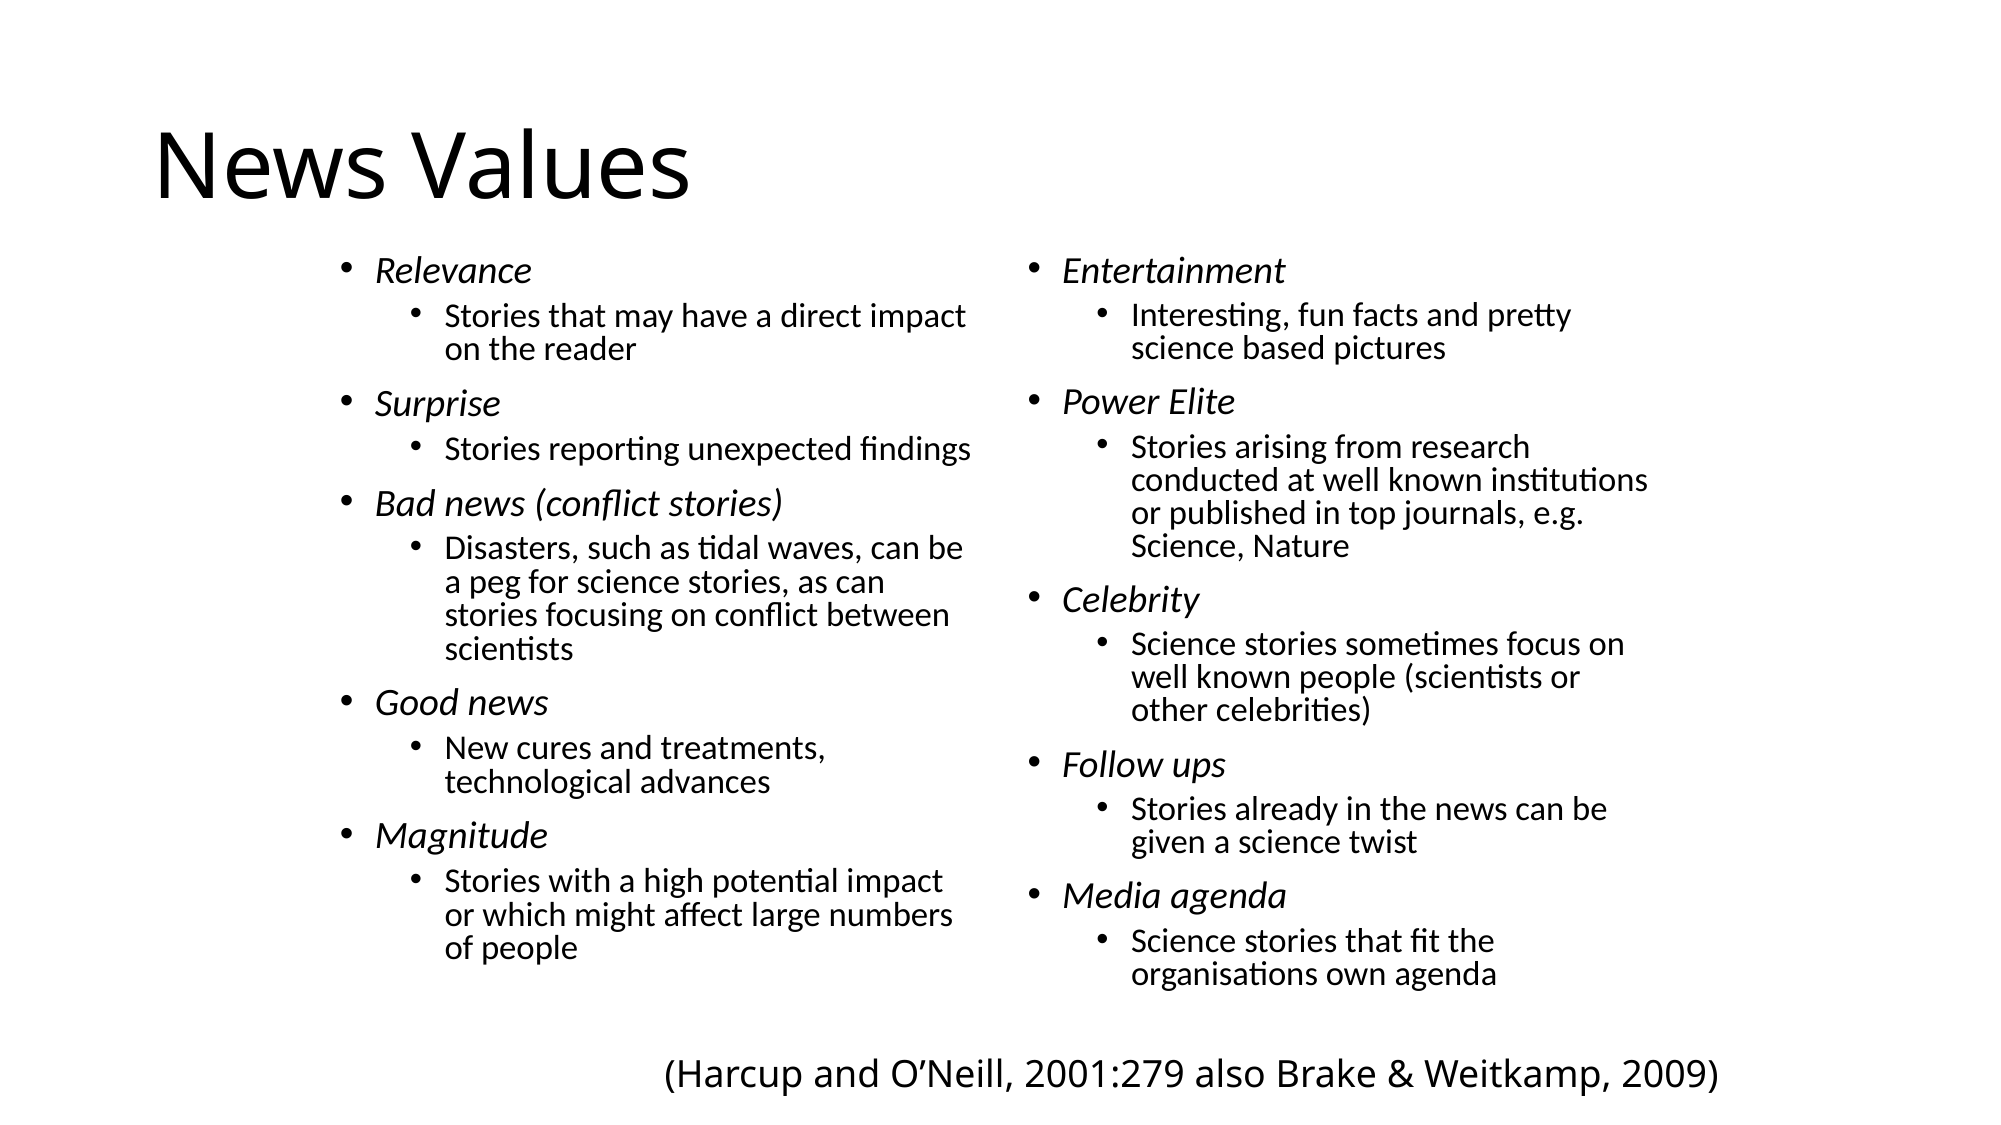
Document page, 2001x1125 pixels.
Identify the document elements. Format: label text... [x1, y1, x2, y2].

list Relevance Stories that may have a direct impact on the reader Surprise Stories reporting unexpected findings Bad news (conflict stories) Disasters, such as tidal waves, can be a peg for science stories, as can stories focusing on conflict between scientists Good news New cures and treatments, technological advances Magnitude Stories with a high potential impact or which might affect large numbers of people [324, 246, 989, 1006]
list Entertainment Interesting, fun facts and pretty science based pictures Power Elite Stories arising from research conducted at well known institutions or published in top journals, e.g. Science, Nature Celebrity Science stories sometimes focus on well known people (scientists or other celebrities) Follow ups Stories already in the news can be given a science twist Media agenda Science stories that fit the organisations own agenda [1012, 246, 1680, 1006]
title News Values [137, 59, 1863, 278]
text_box (Harcup and O’Neill, 2001:279 also Brake & Weitkamp, 2009) [649, 1042, 1745, 1103]
